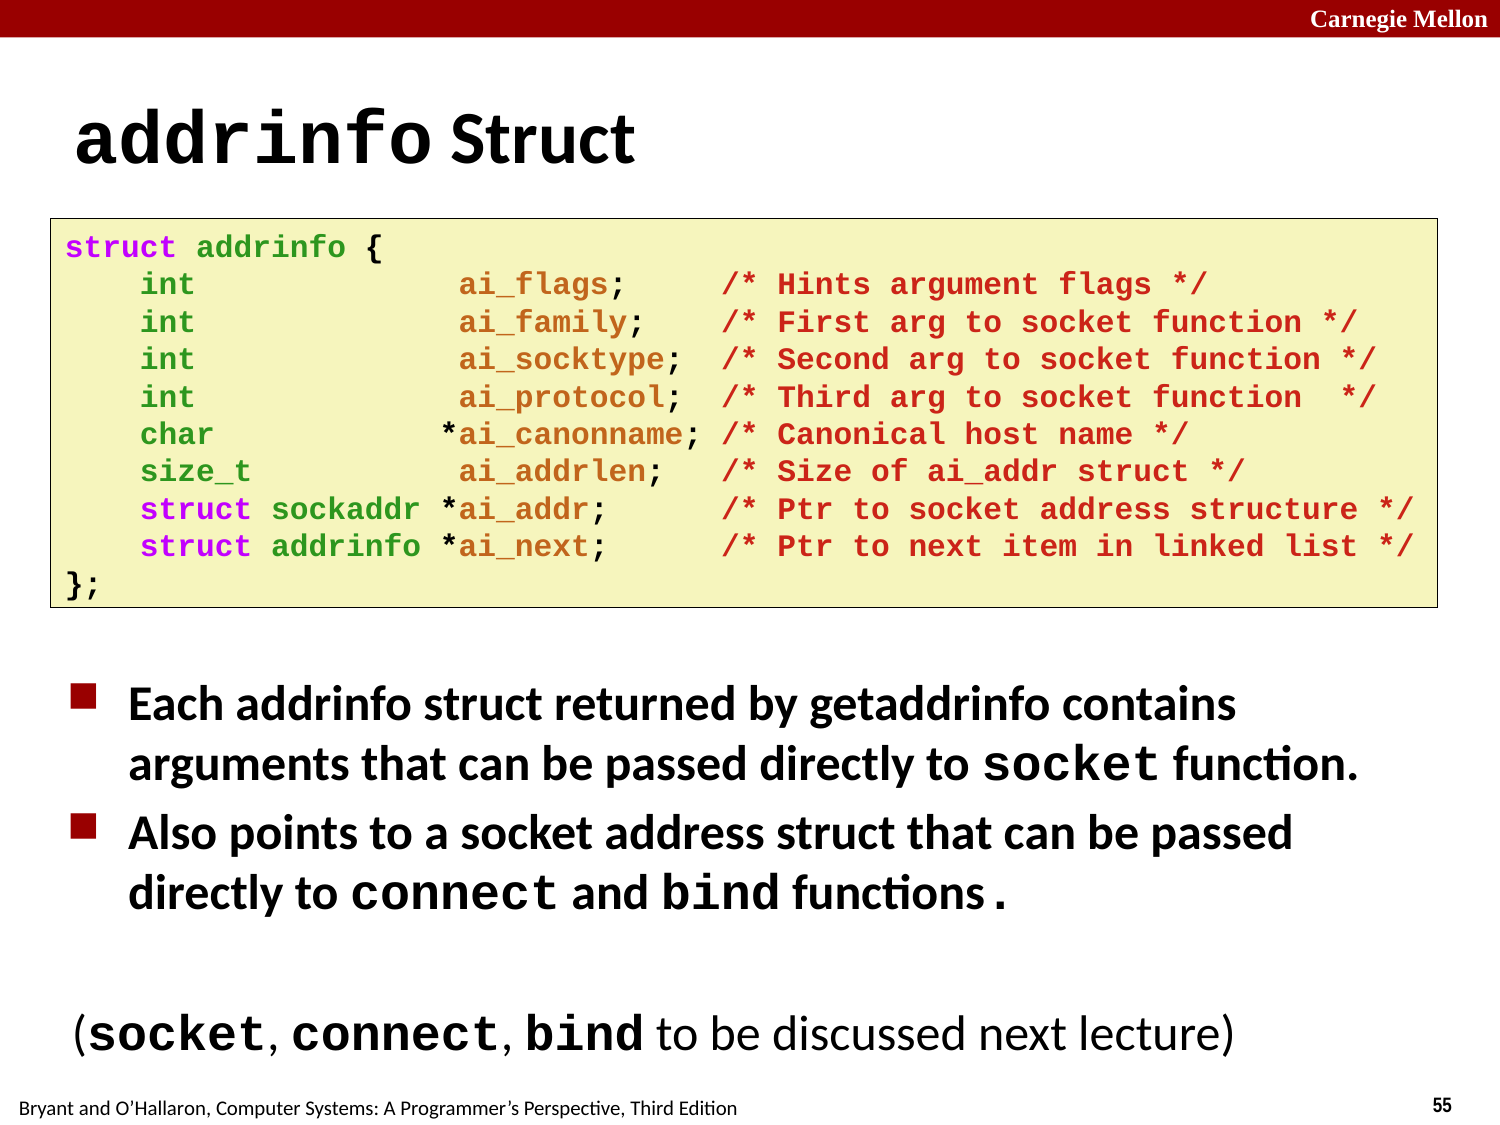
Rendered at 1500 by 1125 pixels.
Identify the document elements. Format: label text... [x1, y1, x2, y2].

text_box struct addrinfo { int ai_flags; /* Hints argument flags */ int ai_family; /* First arg to socket function */ int ai_socktype; /* Second arg to socket function */ int ai_protocol; /* Third arg to socket function */ char *ai_canonname; /* Canonical host name */ size_t ai_addrlen; /* Size of ai_addr struct */ struct sockaddr *ai_addr; /* Ptr to socket address structure */ struct addrinfo *ai_next; /* Ptr to next item in linked list */ }; [50, 218, 1438, 608]
title addrinfo Struct [58, 71, 1305, 197]
list Each addrinfo struct returned by getaddrinfo contains arguments that can be passed directly to socket function. Also points to a socket address struct that can be passed directly to connect and bind functions. (socket, connect, bind to be discussed next lecture) [56, 662, 1401, 951]
